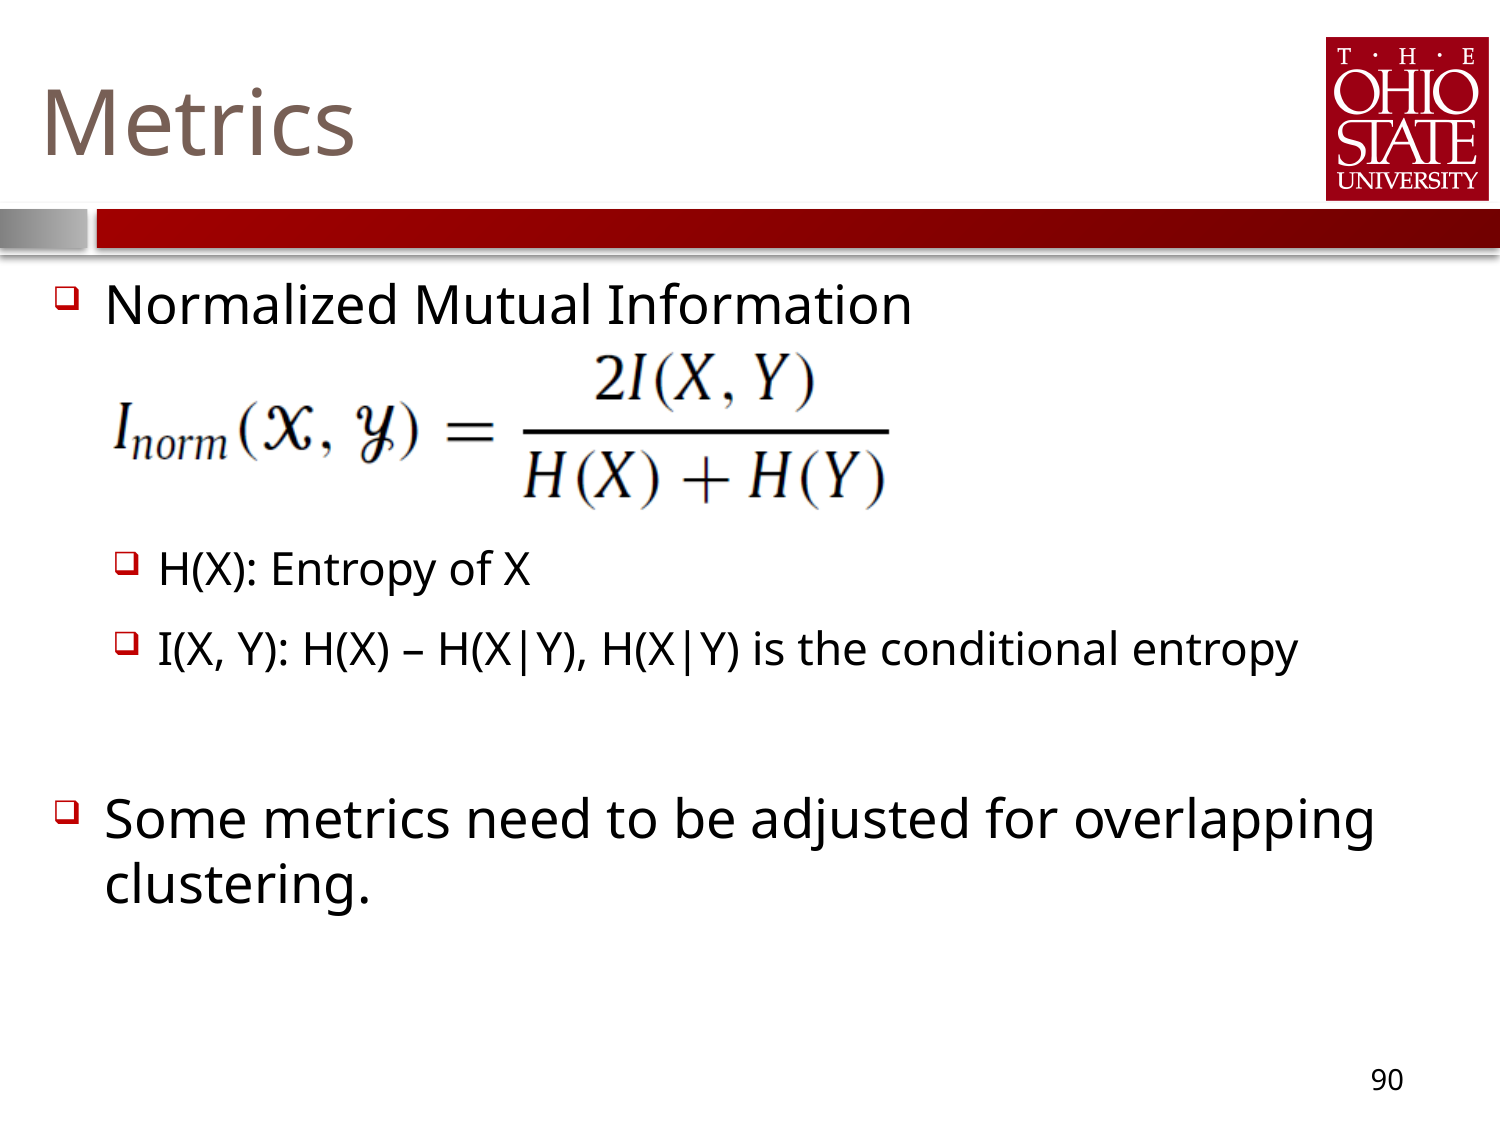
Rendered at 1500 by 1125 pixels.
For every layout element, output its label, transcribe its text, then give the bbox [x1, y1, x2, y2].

list Normalized Mutual Information H(X): Entropy of X I(X, Y): H(X) – H(X|Y), H(X|Y) is the conditional entropy Some metrics need to be adjusted for overlapping clustering. [37, 262, 1439, 1051]
title Metrics [24, 37, 1439, 201]
picture [1439, 37, 1489, 201]
picture [112, 324, 895, 529]
